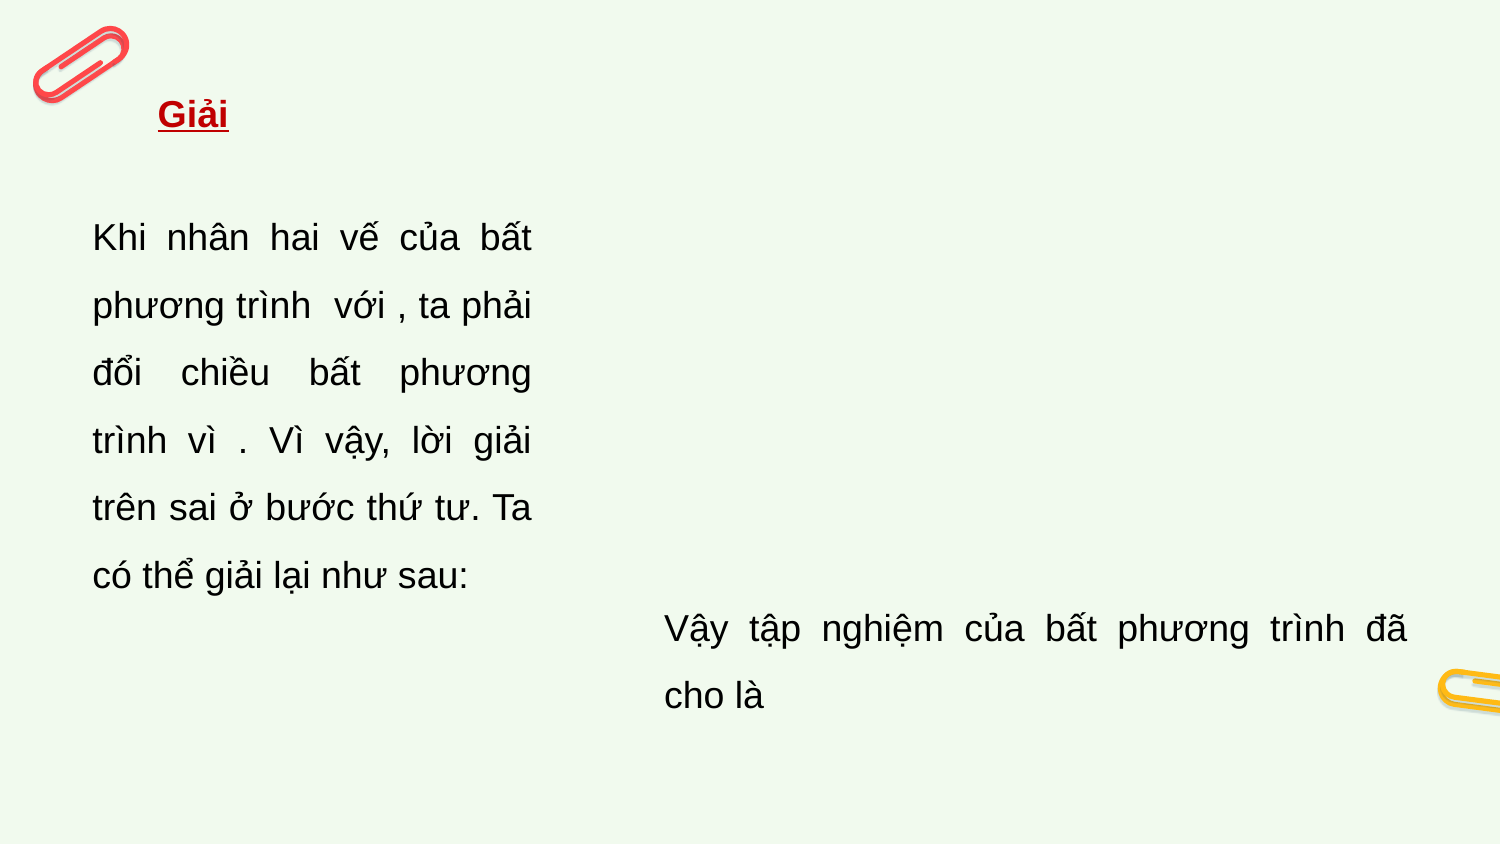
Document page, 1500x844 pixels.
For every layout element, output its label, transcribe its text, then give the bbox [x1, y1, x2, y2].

text_box Giải [135, 59, 251, 151]
